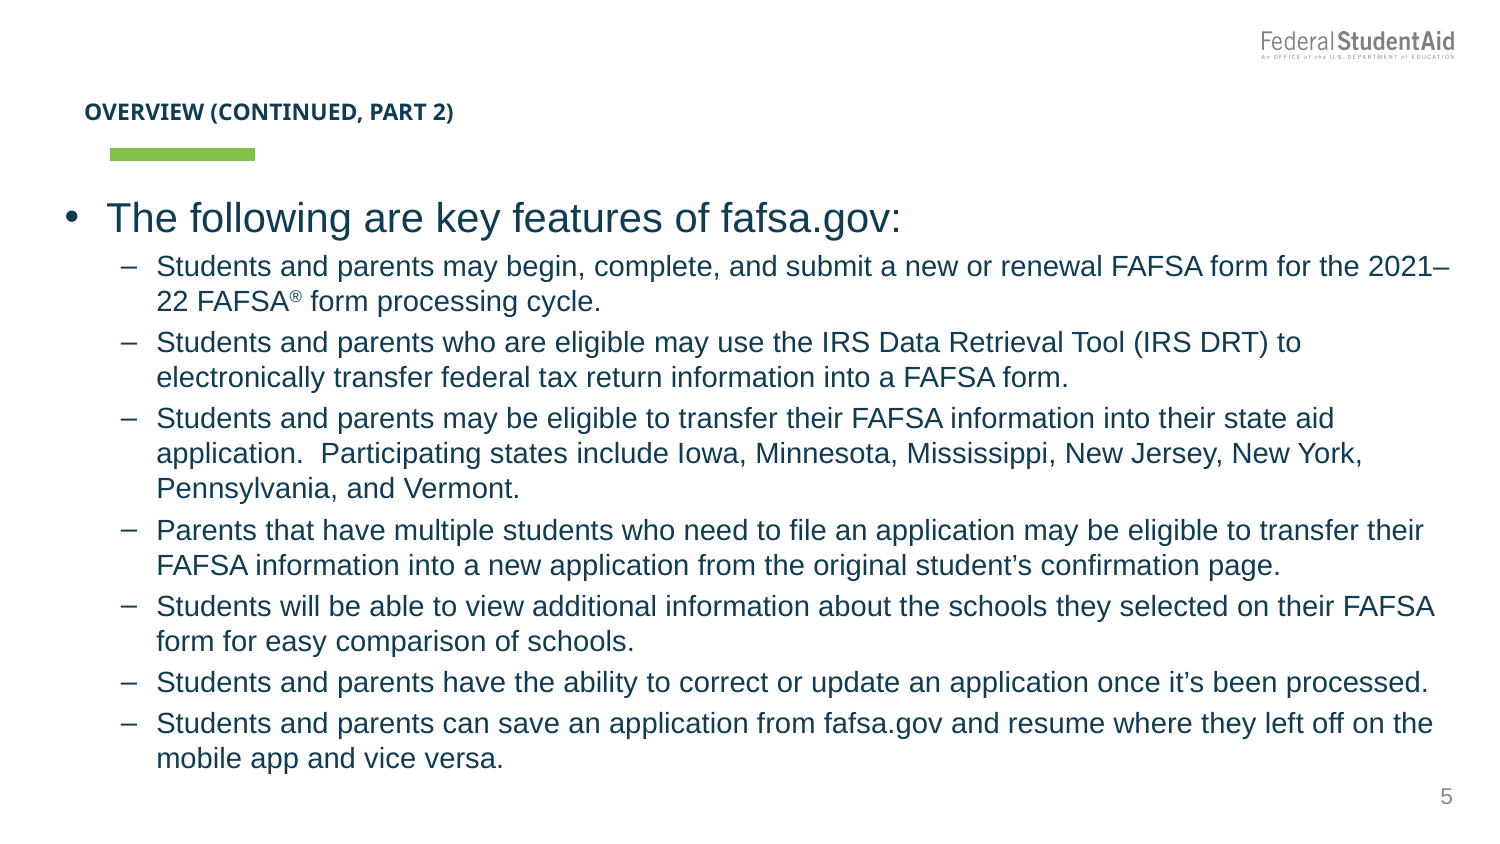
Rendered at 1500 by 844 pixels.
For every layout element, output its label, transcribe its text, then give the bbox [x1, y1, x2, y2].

text_box The following are key features of fafsa.gov: Students and parents may begin, complete, and submit a new or renewal FAFSA form for the 2021–22 FAFSA® form processing cycle. Students and parents who are eligible may use the IRS Data Retrieval Tool (IRS DRT) to electronically transfer federal tax return information into a FAFSA form. Students and parents may be eligible to transfer their FAFSA information into their state aid application. Participating states include Iowa, Minnesota, Mississippi, New Jersey, New York, Pennsylvania, and Vermont. Parents that have multiple students who need to file an application may be eligible to transfer their FAFSA information into a new application from the original student’s confirmation page. Students will be able to view additional information about the schools they selected on their FAFSA form for easy comparison of schools. Students and parents have the ability to correct or update an application once it’s been processed. Students and parents can save an application from fafsa.gov and resume where they left off on the mobile app and vice versa. [53, 185, 1479, 823]
slide_number 5 [1440, 781, 1490, 821]
picture [1261, 31, 1454, 59]
title OVERVIEW (CONTINUED, PART 2) [84, 32, 1176, 131]
